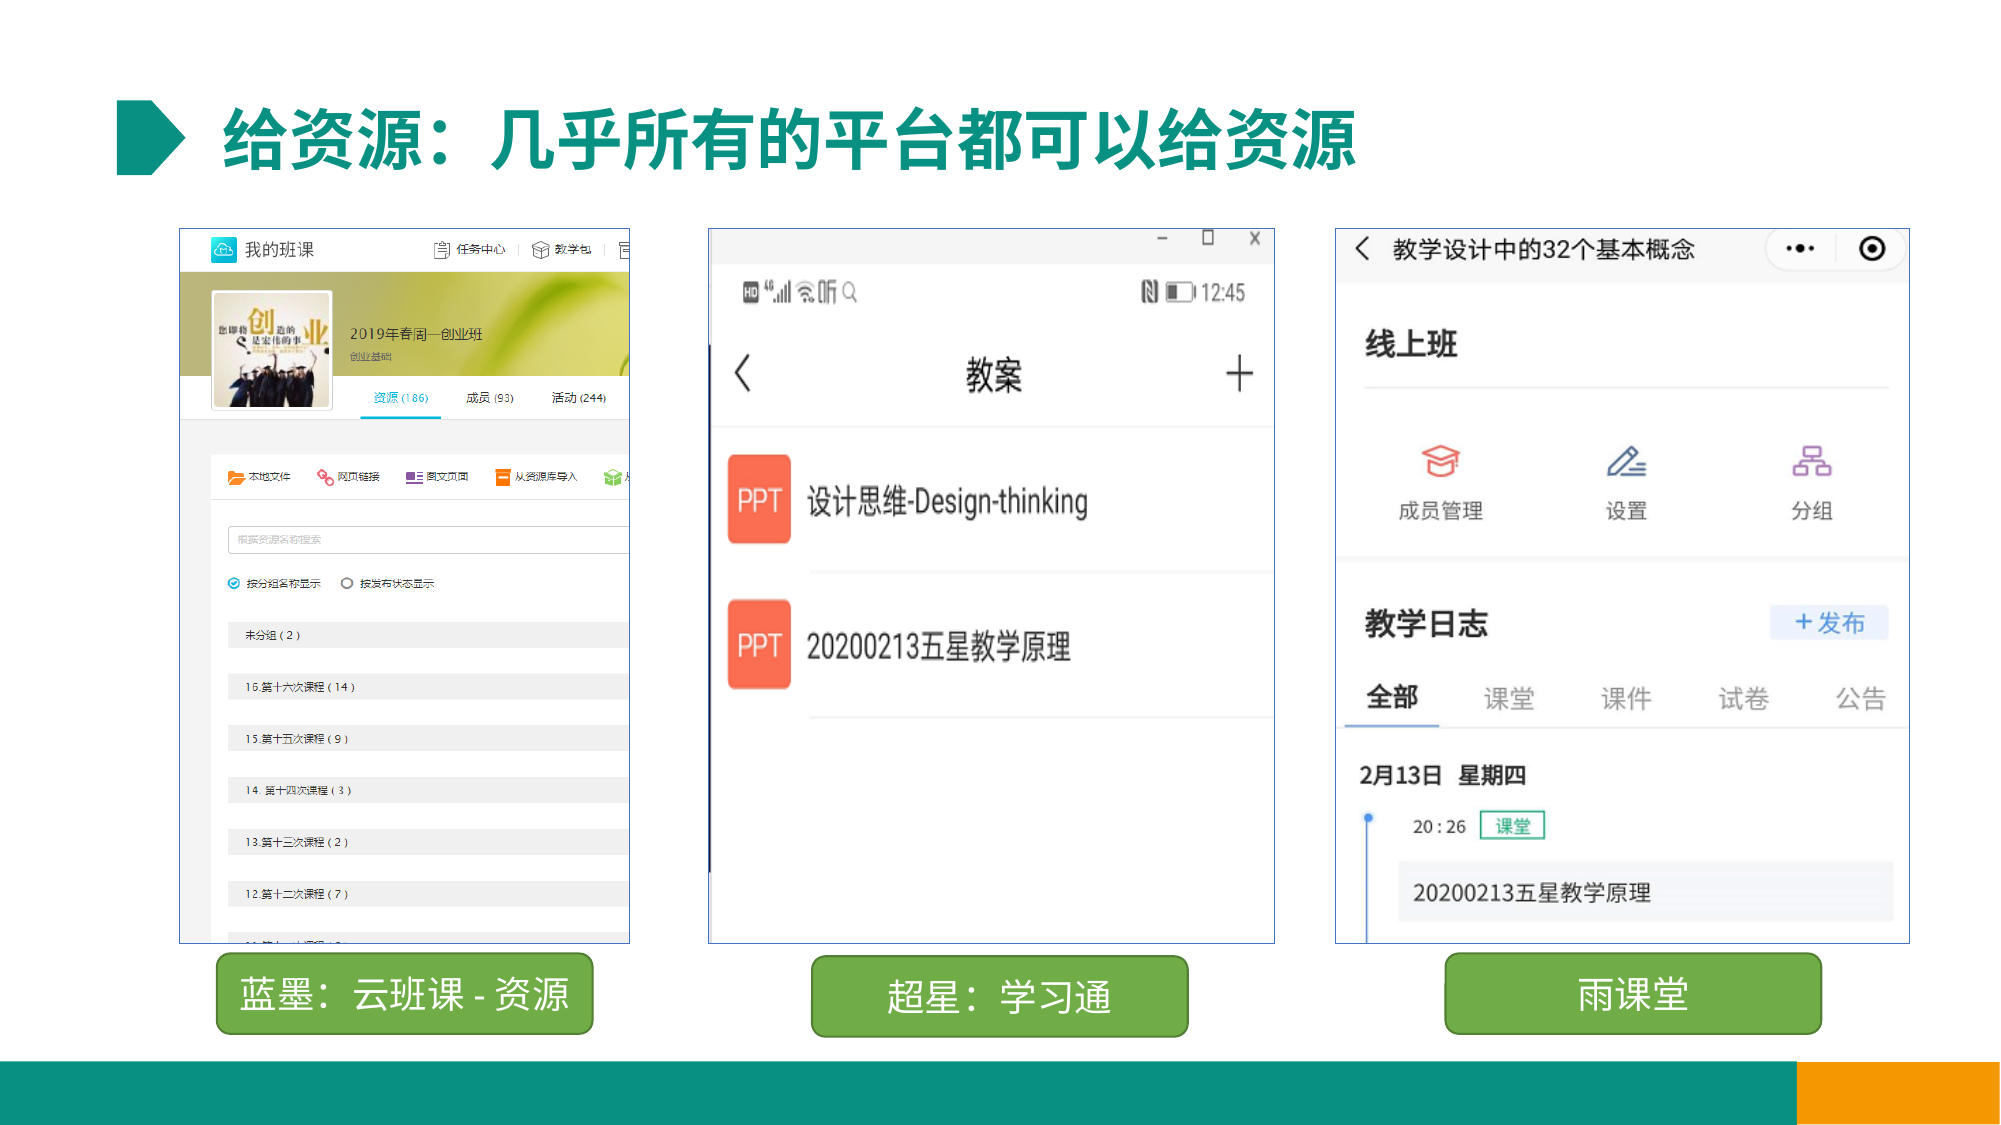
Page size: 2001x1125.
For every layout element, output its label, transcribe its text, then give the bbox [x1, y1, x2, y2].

text_box 给资源：几乎所有的平台都可以给资源 [208, 99, 1704, 187]
text_box 雨课堂 [1444, 952, 1823, 1035]
text_box 超星：学习通 [810, 955, 1189, 1038]
picture [708, 228, 1275, 944]
picture [1335, 228, 1910, 944]
picture [179, 228, 630, 944]
text_box 蓝墨：云班课-资源 [215, 952, 594, 1035]
